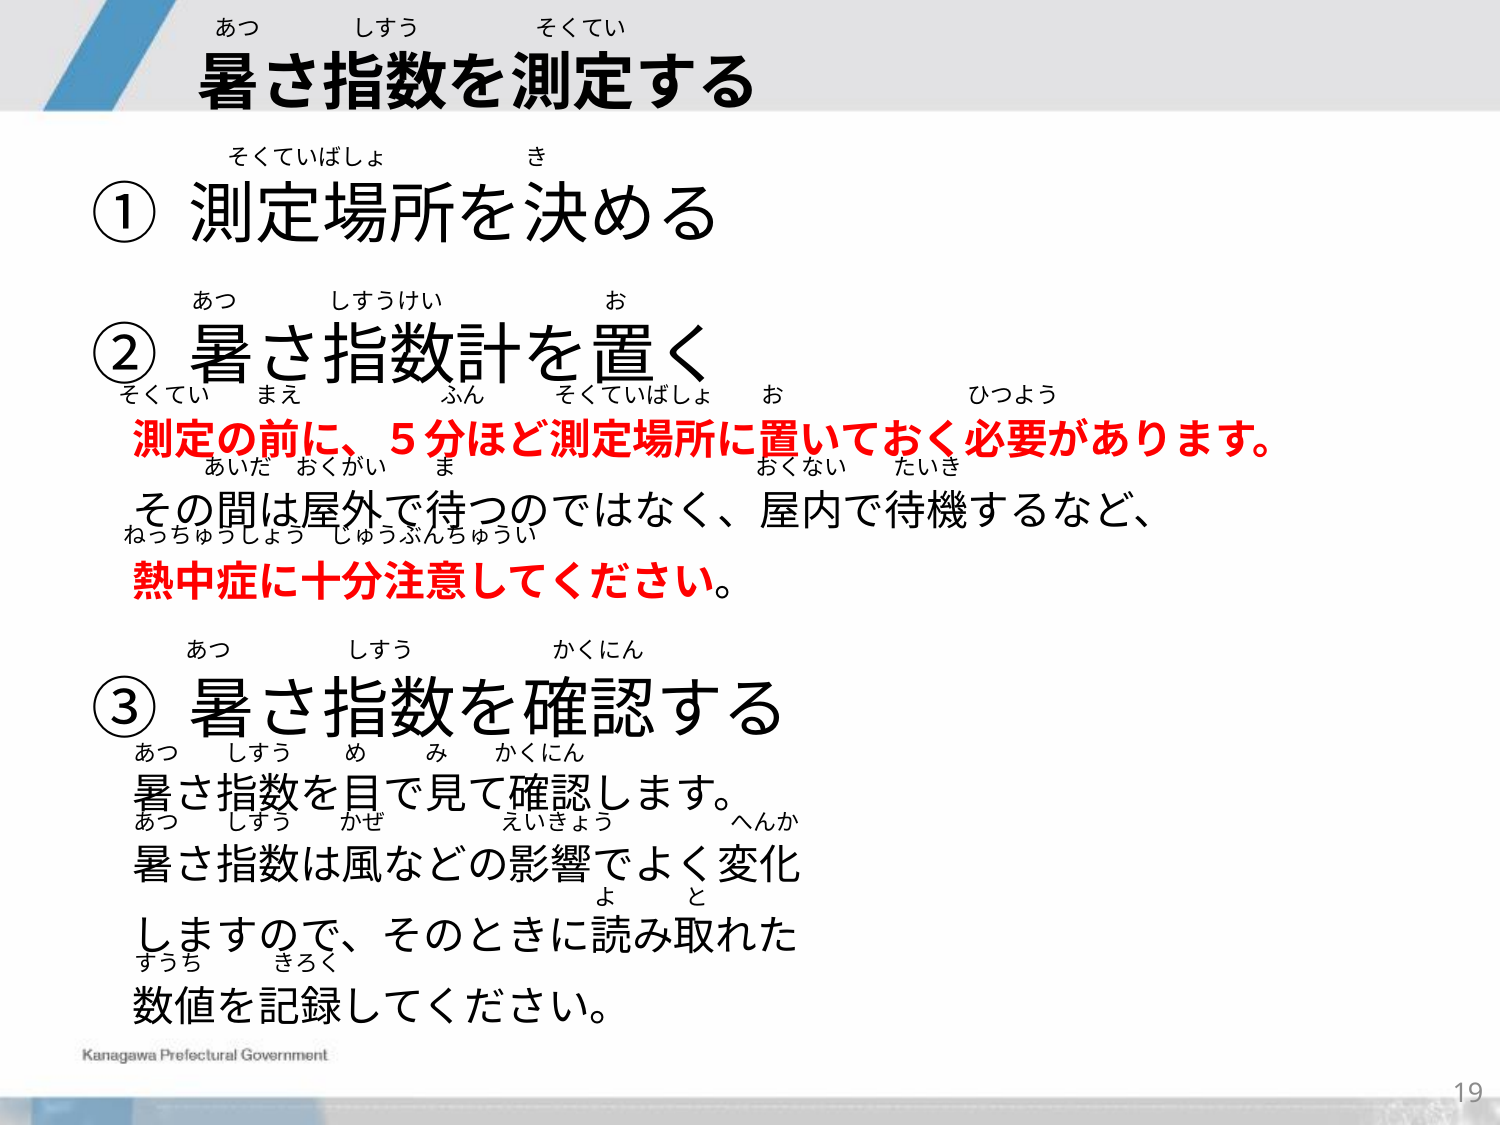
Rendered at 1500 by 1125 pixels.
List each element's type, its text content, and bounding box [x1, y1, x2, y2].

text_box あつ しすうけい お [153, 279, 1332, 322]
text_box よ と [119, 875, 1456, 918]
text_box ① 測定場所を決める ② 暑さ指数計を置く 測定の前に、５分ほど測定場所に置いておく必要があります。 その間は屋外で待つのではなく、屋内で待機するなど、 熱中症に十分注意してください。 ③ 暑さ指数を確認する 暑さ指数を目で見て確認します。 暑さ指数は風などの影響でよく変化 しますので、そのときに読み取れた 数値を記録してください。 [76, 172, 1441, 985]
title 暑さ指数を測定する [183, 49, 1258, 126]
text_box あいだ おくがい ま おくない たいき [97, 444, 1434, 488]
text_box あつ しすう そくてい [153, 6, 1333, 49]
text_box 18 [1048, 1063, 1499, 1124]
text_box ねっちゅうしょう じゅうぶんちゅうい [16, 513, 1354, 556]
text_box あつ しすう かくにん [147, 628, 1326, 671]
text_box そくてい まえ ふん そくていばしょ お ひつよう [104, 373, 1441, 416]
text_box すうち きろく [119, 941, 1456, 984]
text_box そくていばしょ き [212, 135, 1391, 178]
text_box あつ しすう め み かくにん [118, 730, 1455, 773]
text_box あつ しすう かぜ えいきょう へんか [118, 799, 1455, 842]
picture [0, 0, 1500, 1125]
